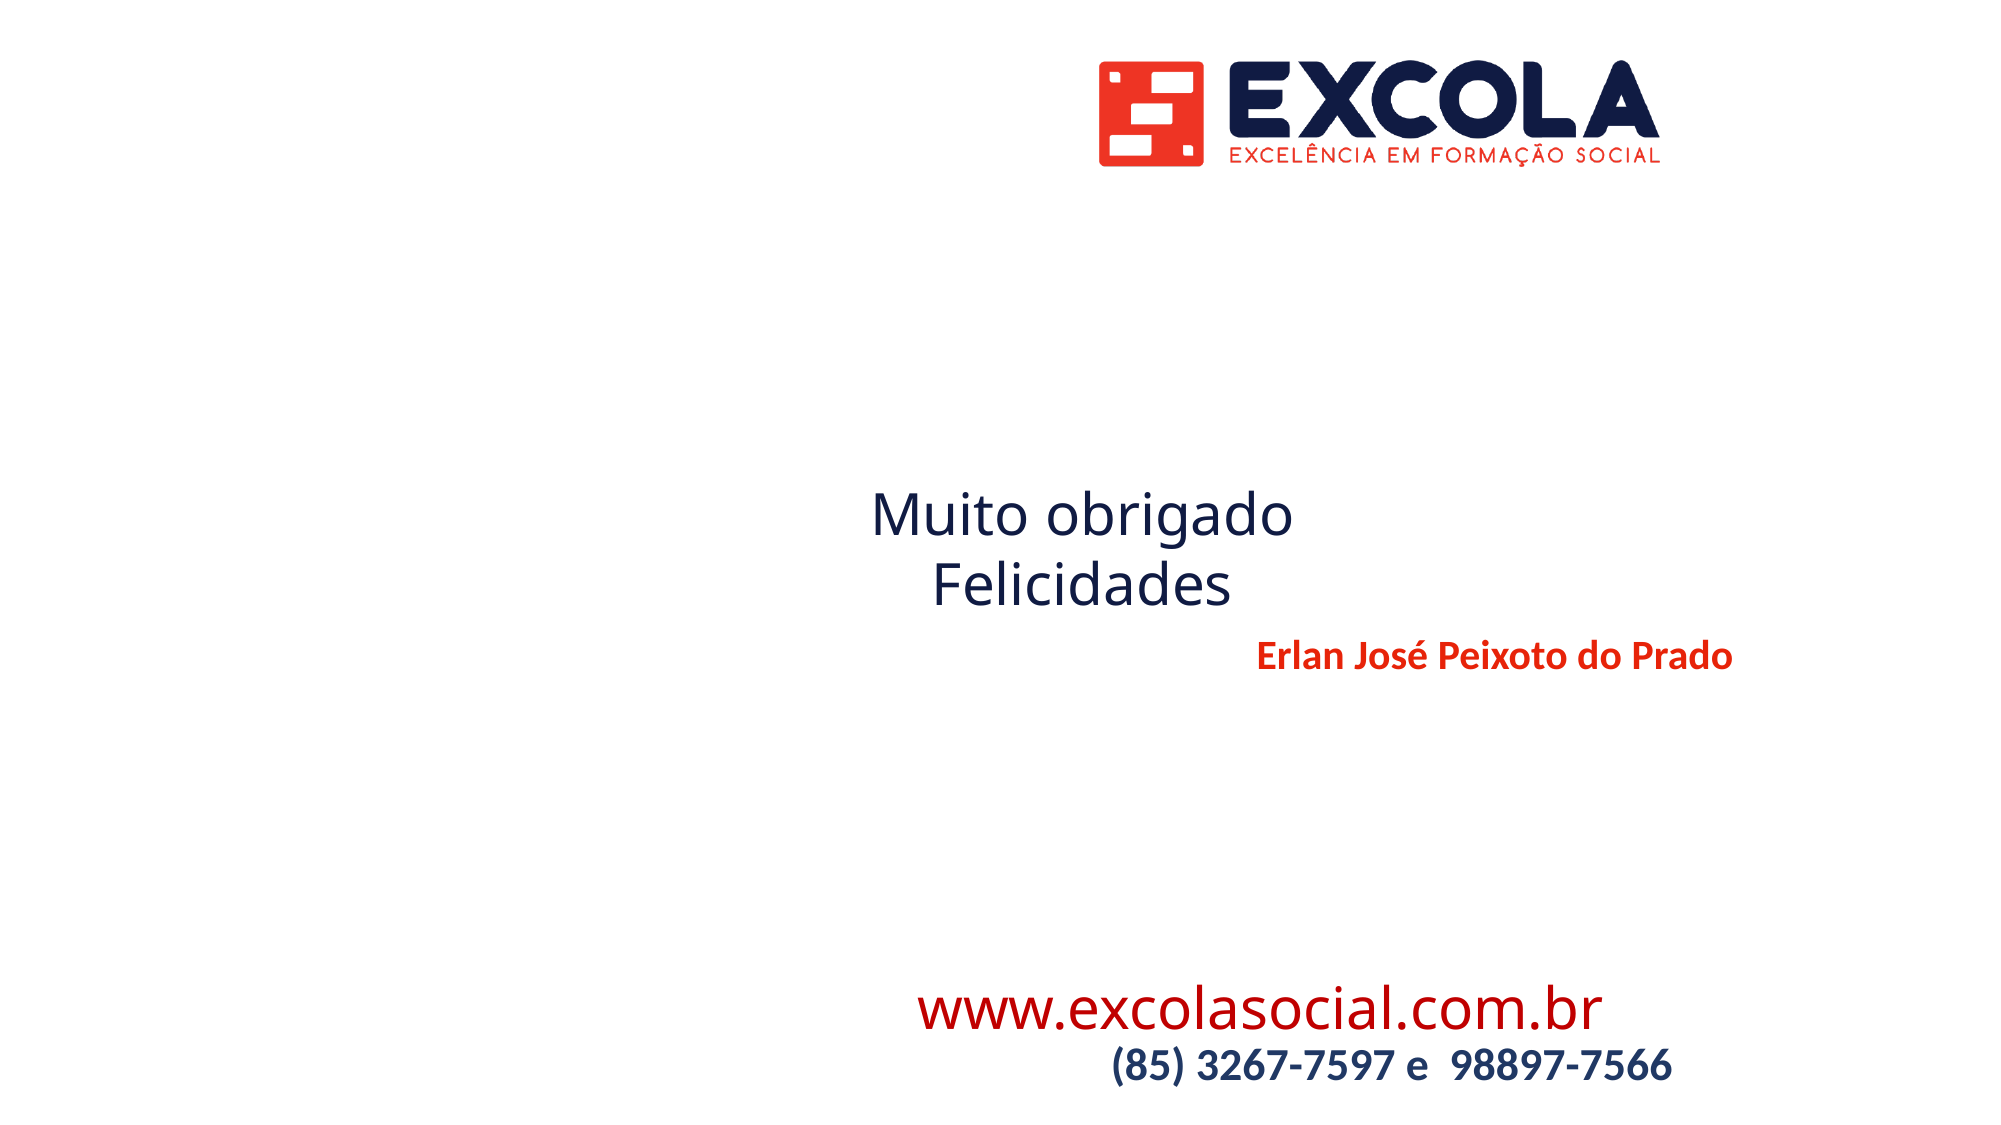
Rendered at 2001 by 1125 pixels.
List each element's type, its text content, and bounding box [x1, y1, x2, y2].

text_box Erlan José Peixoto do Prado [1239, 620, 1751, 686]
text_box www.excolasocial.com.br [804, 963, 1717, 1049]
text_box Muito obrigado Felicidades [854, 469, 1310, 625]
text_box (85) 3267-7597 e 98897-7566 [1096, 1049, 1698, 1097]
picture [1099, 60, 1660, 167]
